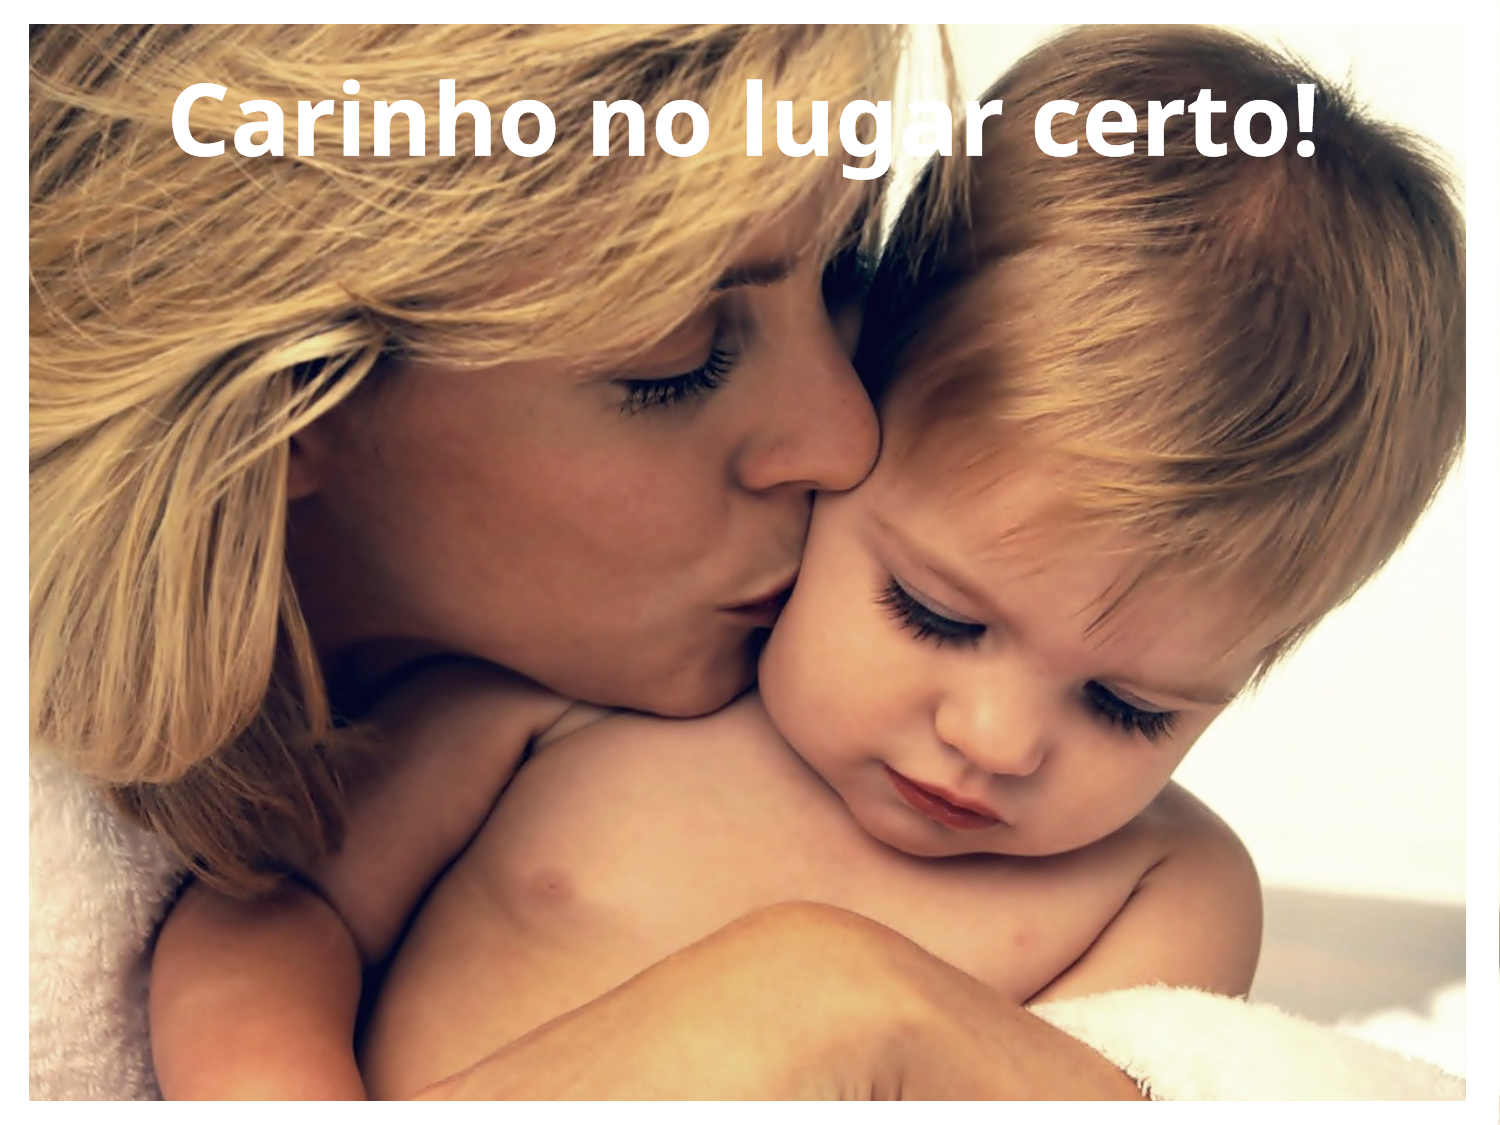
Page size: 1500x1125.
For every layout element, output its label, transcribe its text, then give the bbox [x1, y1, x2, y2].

text_box [10, 5, 1484, 1120]
text_box Carinho no lugar certo! [53, 48, 1436, 183]
picture [0, 0, 1500, 1125]
